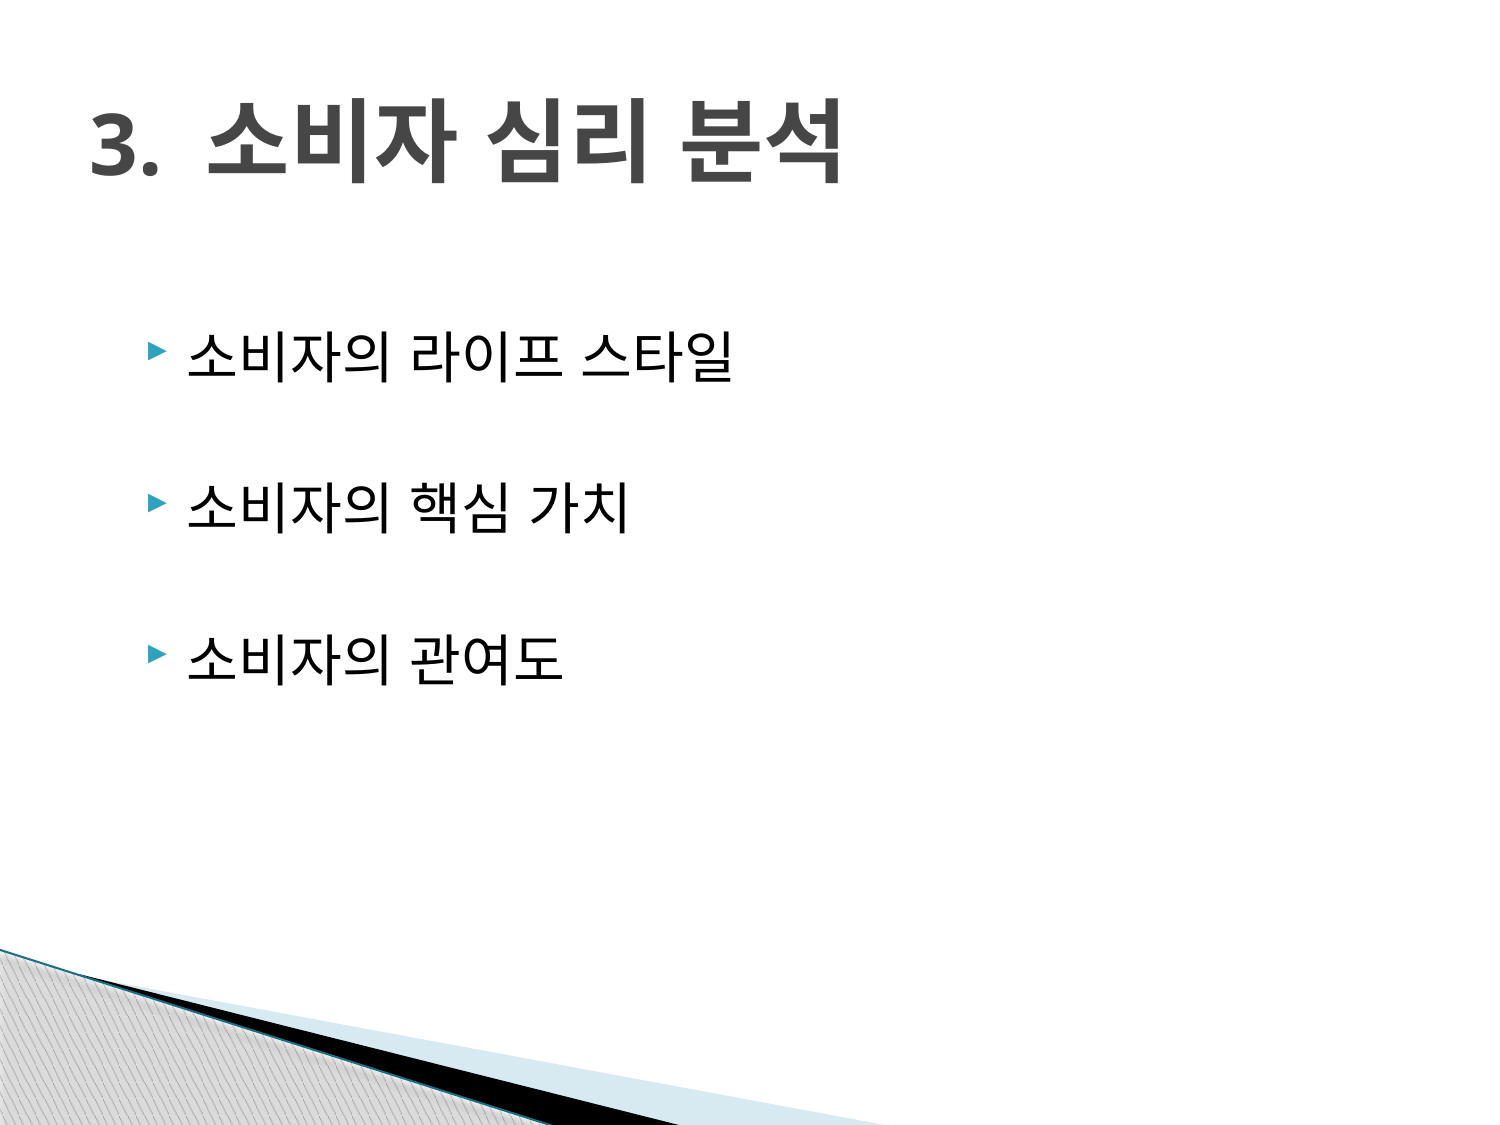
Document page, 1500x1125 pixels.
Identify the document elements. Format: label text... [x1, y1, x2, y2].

title 3. 소비자 심리 분석 [75, 45, 1425, 233]
list 소비자의 라이프 스타일 소비자의 핵심 가치 소비자의 관여도 [112, 314, 1463, 1057]
